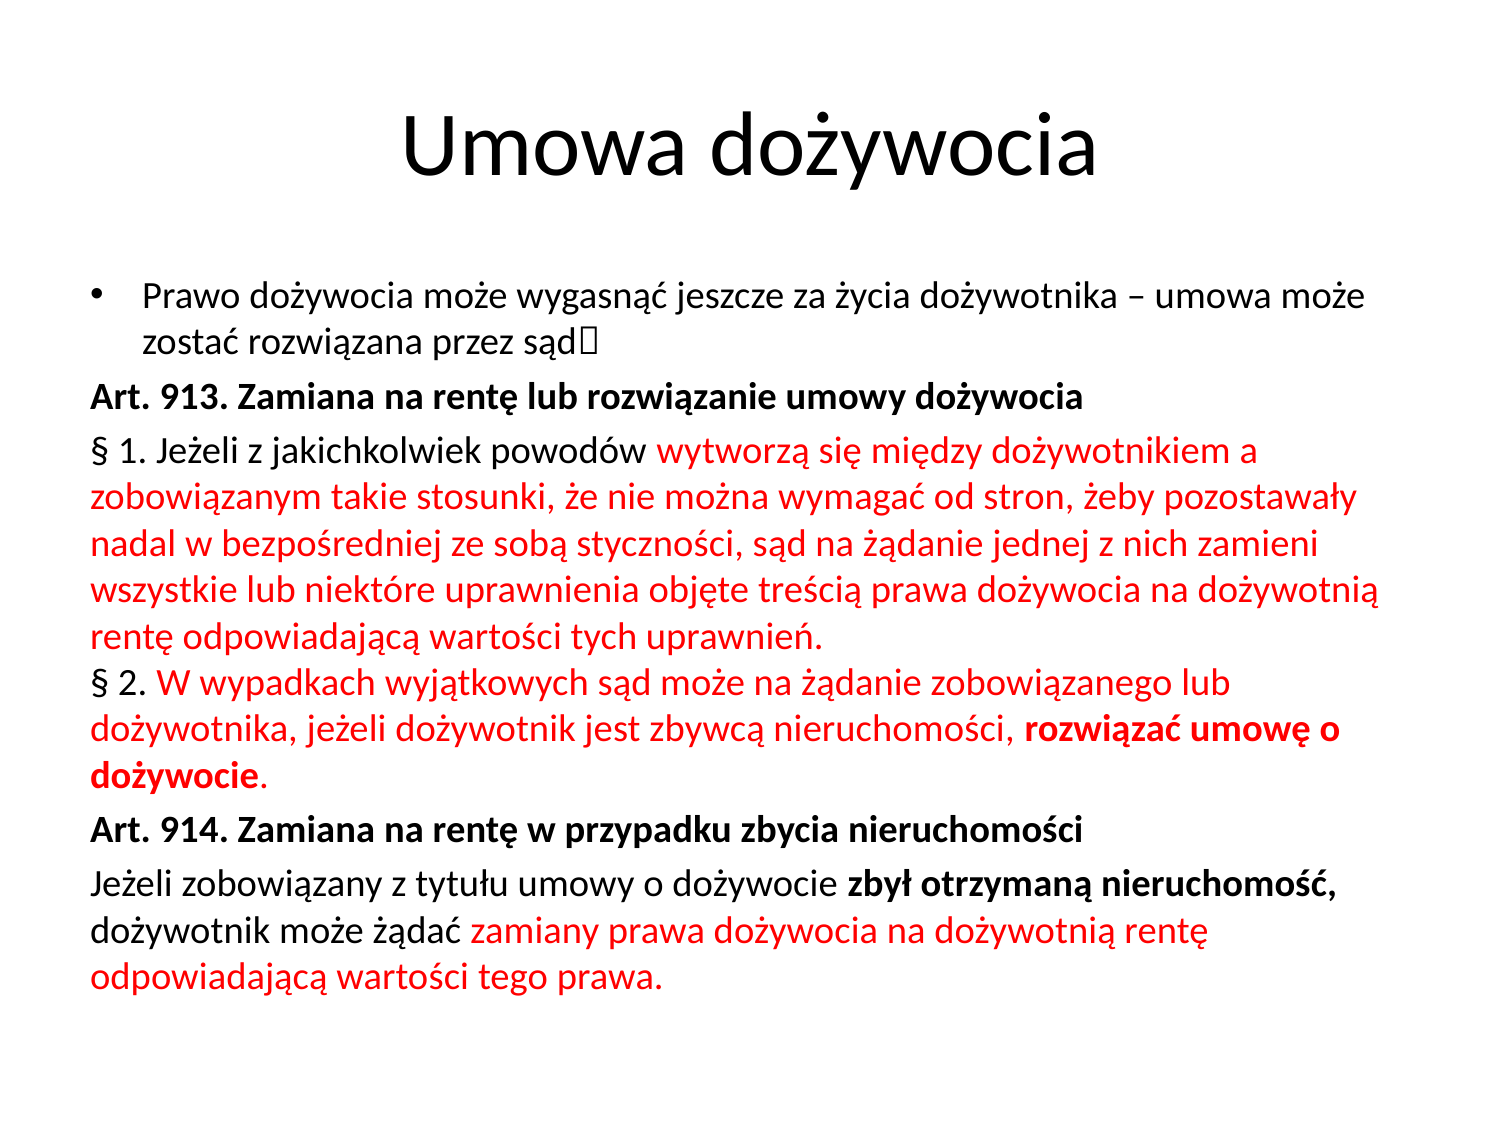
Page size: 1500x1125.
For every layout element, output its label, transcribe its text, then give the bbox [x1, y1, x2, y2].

title Umowa dożywocia [75, 45, 1425, 233]
list Prawo dożywocia może wygasnąć jeszcze za życia dożywotnika – umowa może zostać rozwiązana przez sąd Art. 913. Zamiana na rentę lub rozwiązanie umowy dożywocia § 1. Jeżeli z jakichkolwiek powodów wytworzą się między dożywotnikiem a zobowiązanym takie stosunki, że nie można wymagać od stron, żeby pozostawały nadal w bezpośredniej ze sobą styczności, sąd na żądanie jednej z nich zamieni wszystkie lub niektóre uprawnienia objęte treścią prawa dożywocia na dożywotnią rentę odpowiadającą wartości tych uprawnień. § 2. W wypadkach wyjątkowych sąd może na żądanie zobowiązanego lub dożywotnika, jeżeli dożywotnik jest zbywcą nieruchomości, rozwiązać umowę o dożywocie. Art. 914. Zamiana na rentę w przypadku zbycia nieruchomości Jeżeli zobowiązany z tytułu umowy o dożywocie zbył otrzymaną nieruchomość, dożywotnik może żądać zamiany prawa dożywocia na dożywotnią rentę odpowiadającą wartości tego prawa. [75, 262, 1425, 1005]
